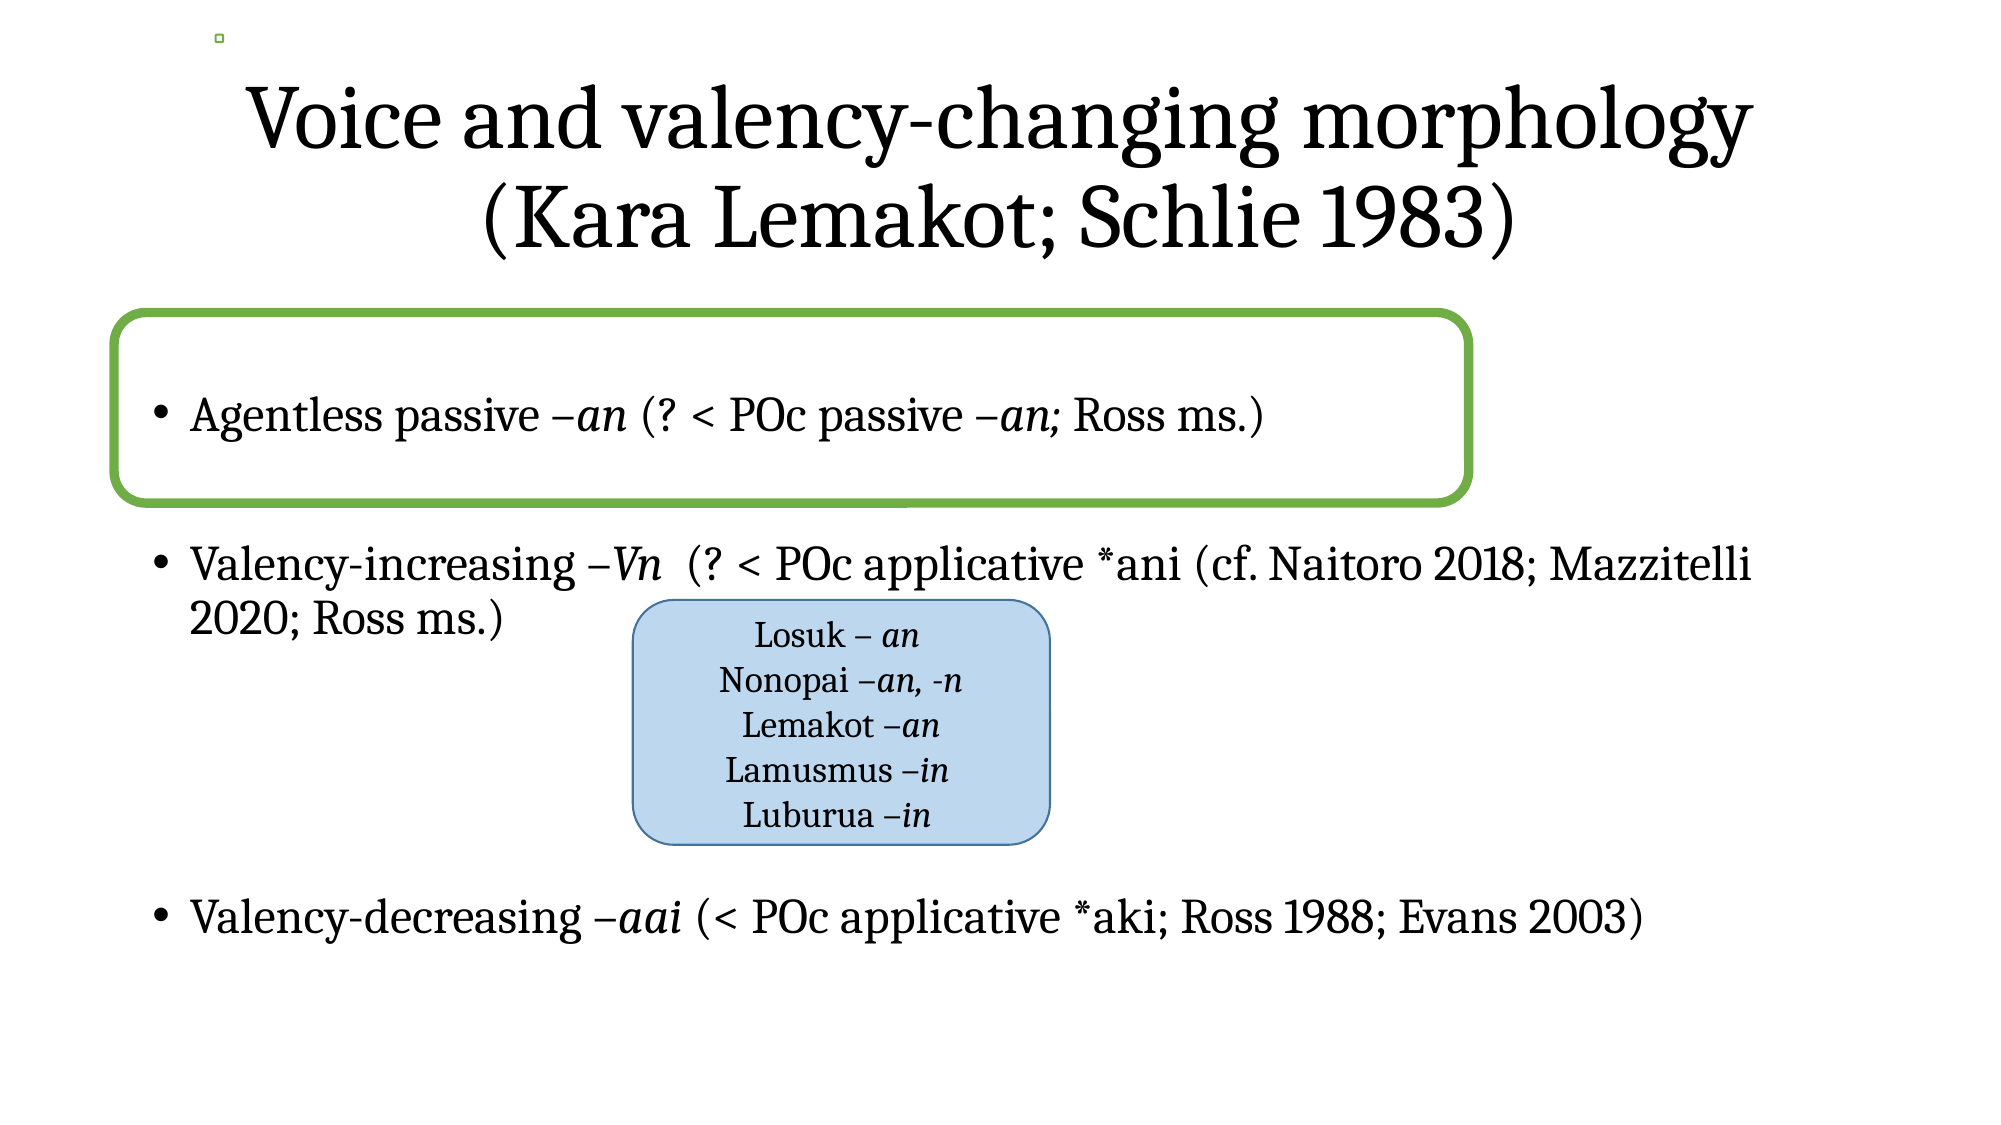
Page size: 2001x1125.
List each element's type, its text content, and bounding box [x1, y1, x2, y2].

list Agentless passive –an (? < POc passive –an; Ross ms.) Valency-increasing –Vn (? < POc applicative *ani (cf. Naitoro 2018; Mazzitelli 2020; Ross ms.) Valency-decreasing –aai (< POc applicative *aki; Ross 1988; Evans 2003) [137, 299, 1863, 1014]
text_box [113, 311, 1470, 505]
text_box [214, 33, 225, 44]
text_box Losuk – an Nonopai –an, -n Lemakot –an Lamusmus –in Luburua –in [631, 598, 1052, 846]
title Voice and valency-changing morphology (Kara Lemakot; Schlie 1983) [137, 59, 1863, 278]
